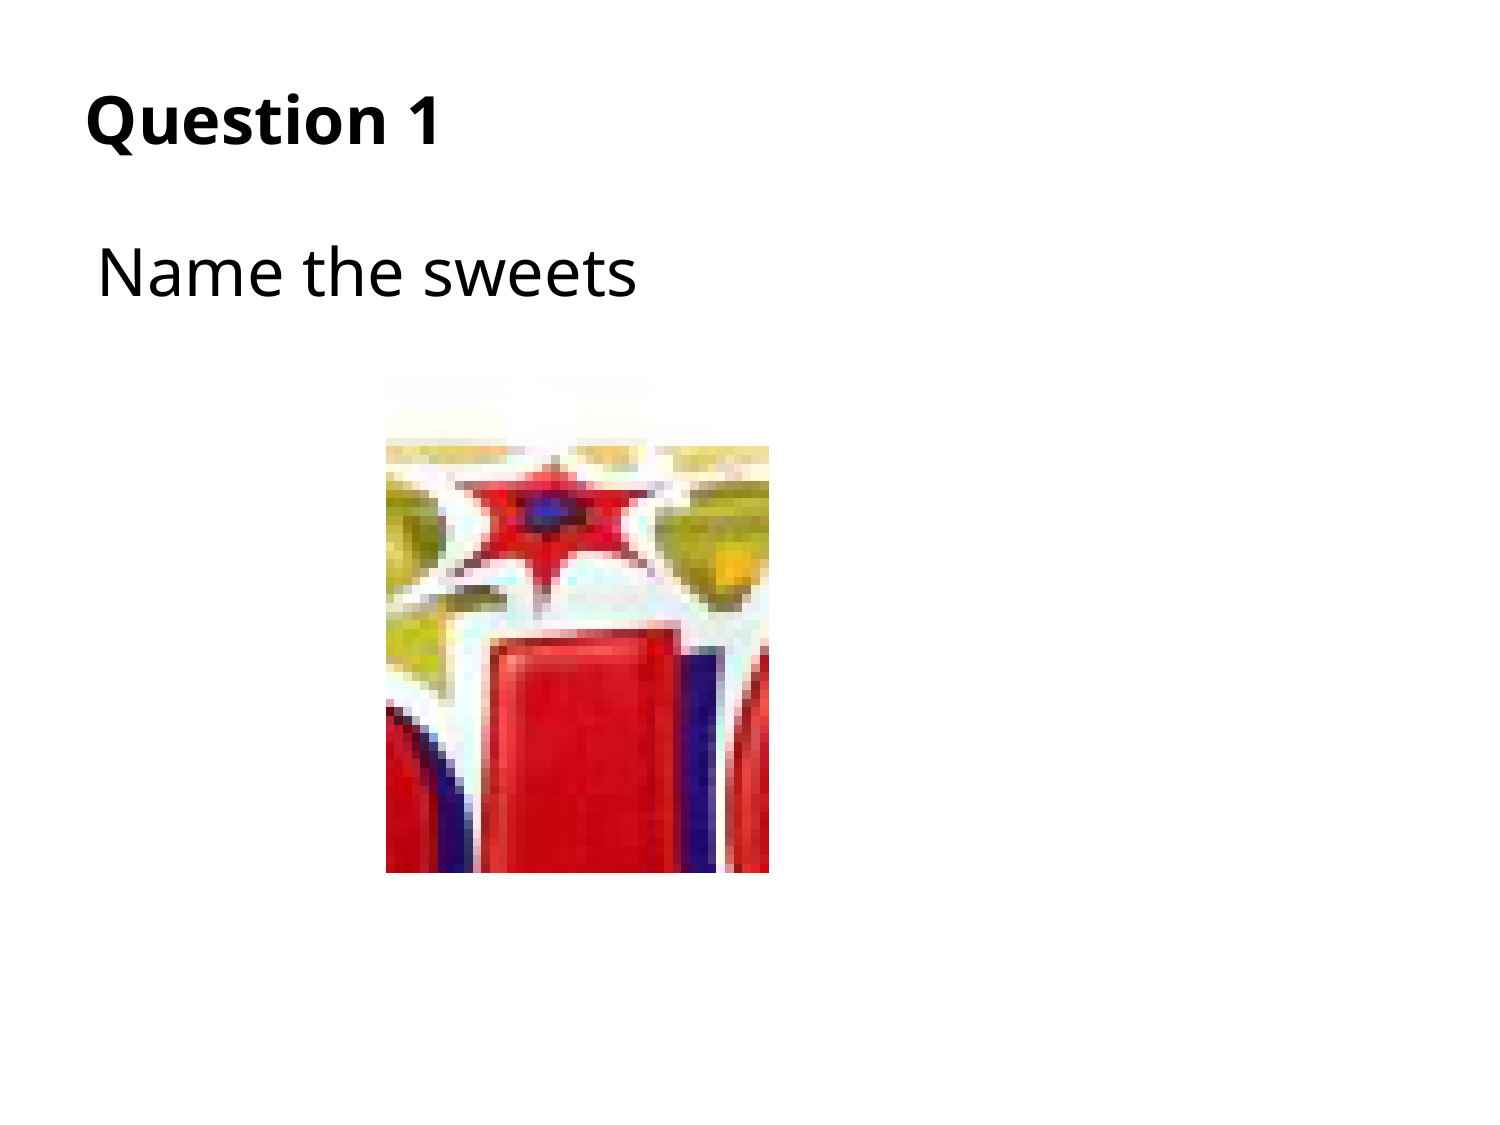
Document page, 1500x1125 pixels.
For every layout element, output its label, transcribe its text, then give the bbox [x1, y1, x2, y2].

picture [386, 351, 769, 873]
text_box Name the sweets [82, 222, 1395, 318]
text_box Question 1 [70, 70, 1418, 165]
